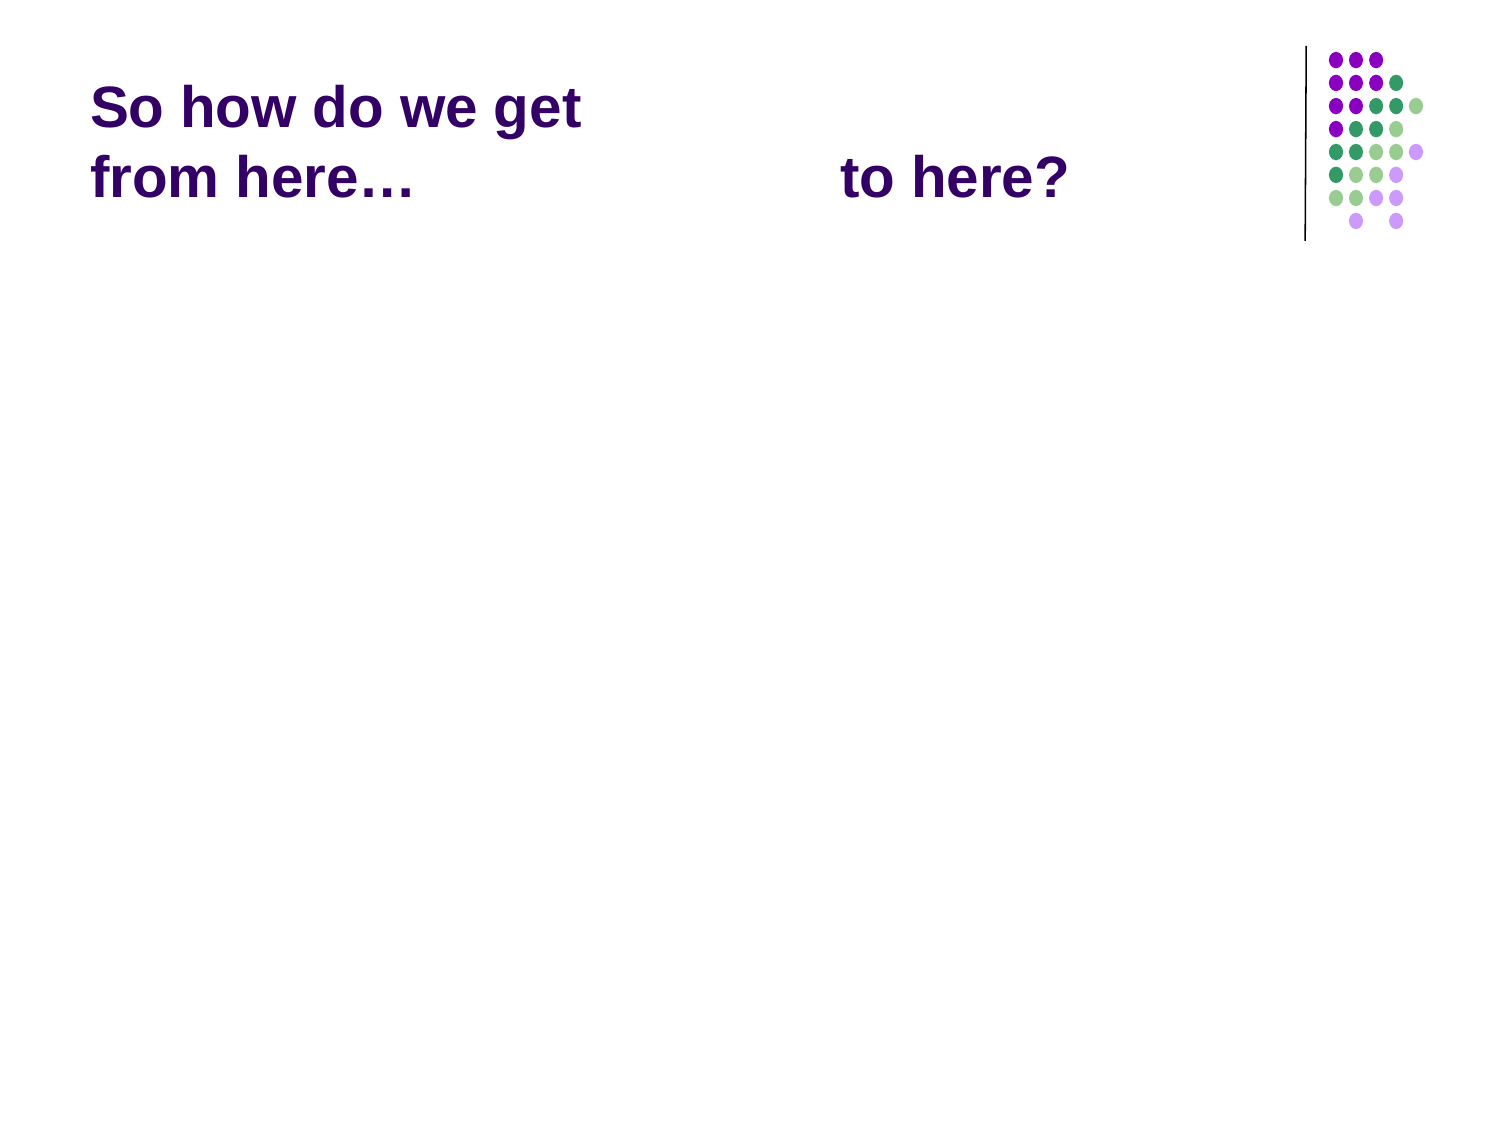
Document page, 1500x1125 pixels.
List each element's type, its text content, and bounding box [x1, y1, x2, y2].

title So how do we get from here… to here? [75, 40, 1313, 218]
